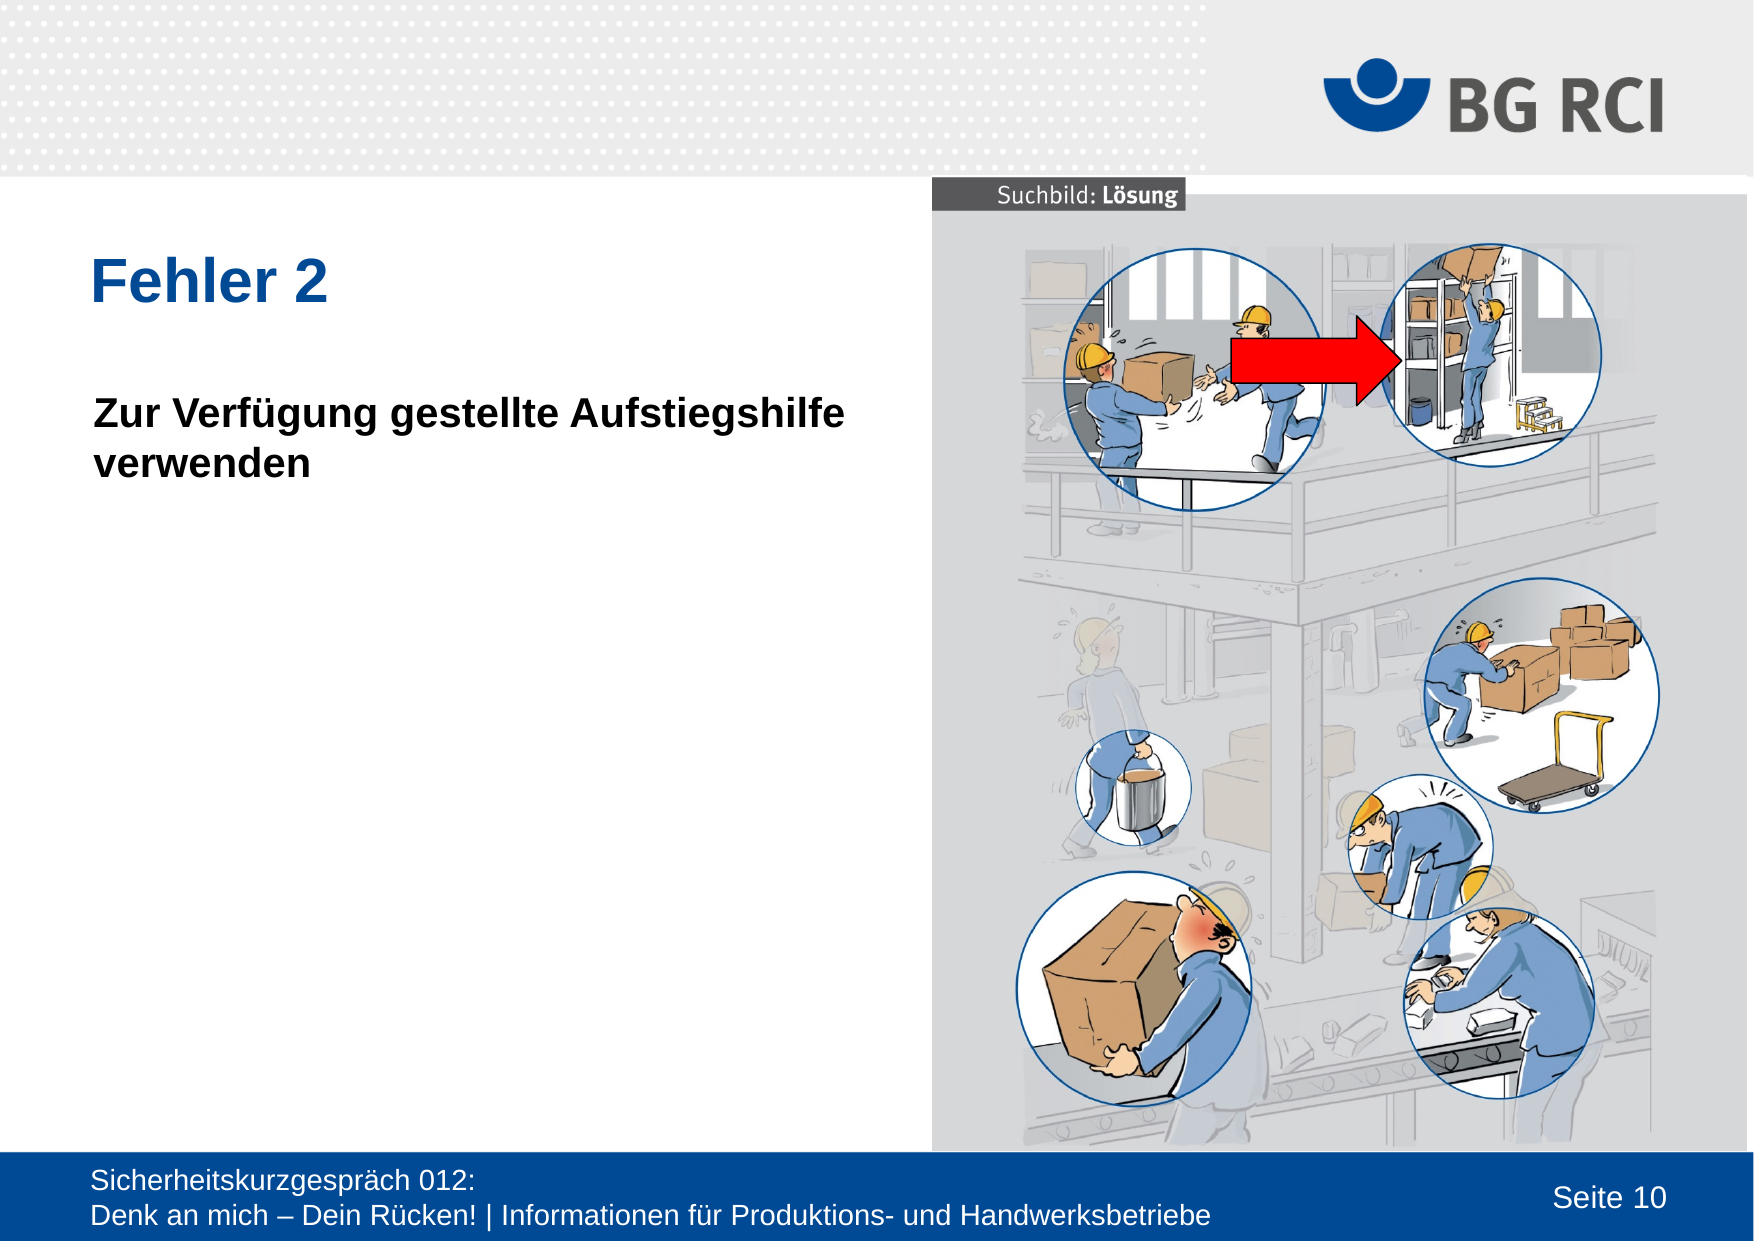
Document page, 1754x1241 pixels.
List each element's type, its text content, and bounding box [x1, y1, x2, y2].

picture [0, 0, 1754, 1241]
text_box Zur Verfügung gestellte Aufstiegshilfe verwenden [78, 378, 927, 494]
text_box Fehler 2 [90, 239, 927, 338]
slide_number Seite 10 [1407, 1159, 1668, 1241]
